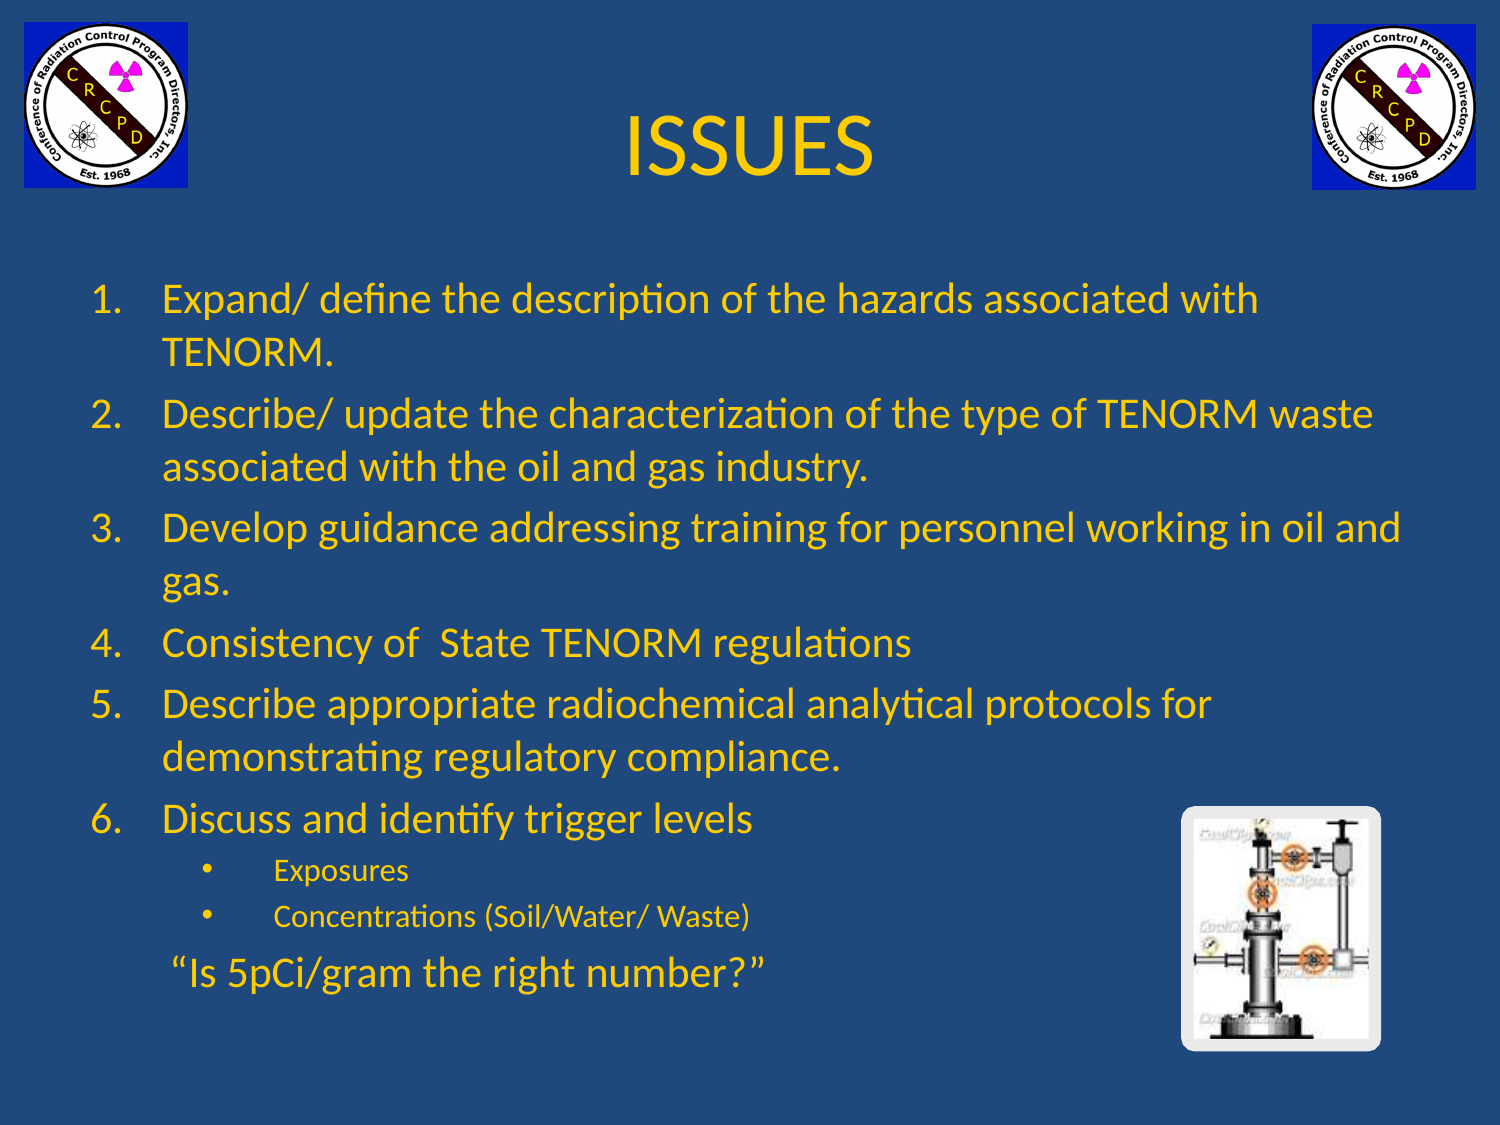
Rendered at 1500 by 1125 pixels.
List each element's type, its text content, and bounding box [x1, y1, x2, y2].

picture [24, 22, 188, 188]
picture [1187, 812, 1376, 1046]
list Expand/ define the description of the hazards associated with TENORM. Describe/ update the characterization of the type of TENORM waste associated with the oil and gas industry. Develop guidance addressing training for personnel working in oil and gas. Consistency of State TENORM regulations Describe appropriate radiochemical analytical protocols for demonstrating regulatory compliance. Discuss and identify trigger levels Exposures Concentrations (Soil/Water/ Waste) “Is 5pCi/gram the right number?” [75, 262, 1425, 1005]
title ISSUES [75, 45, 1425, 233]
picture [1312, 24, 1476, 191]
